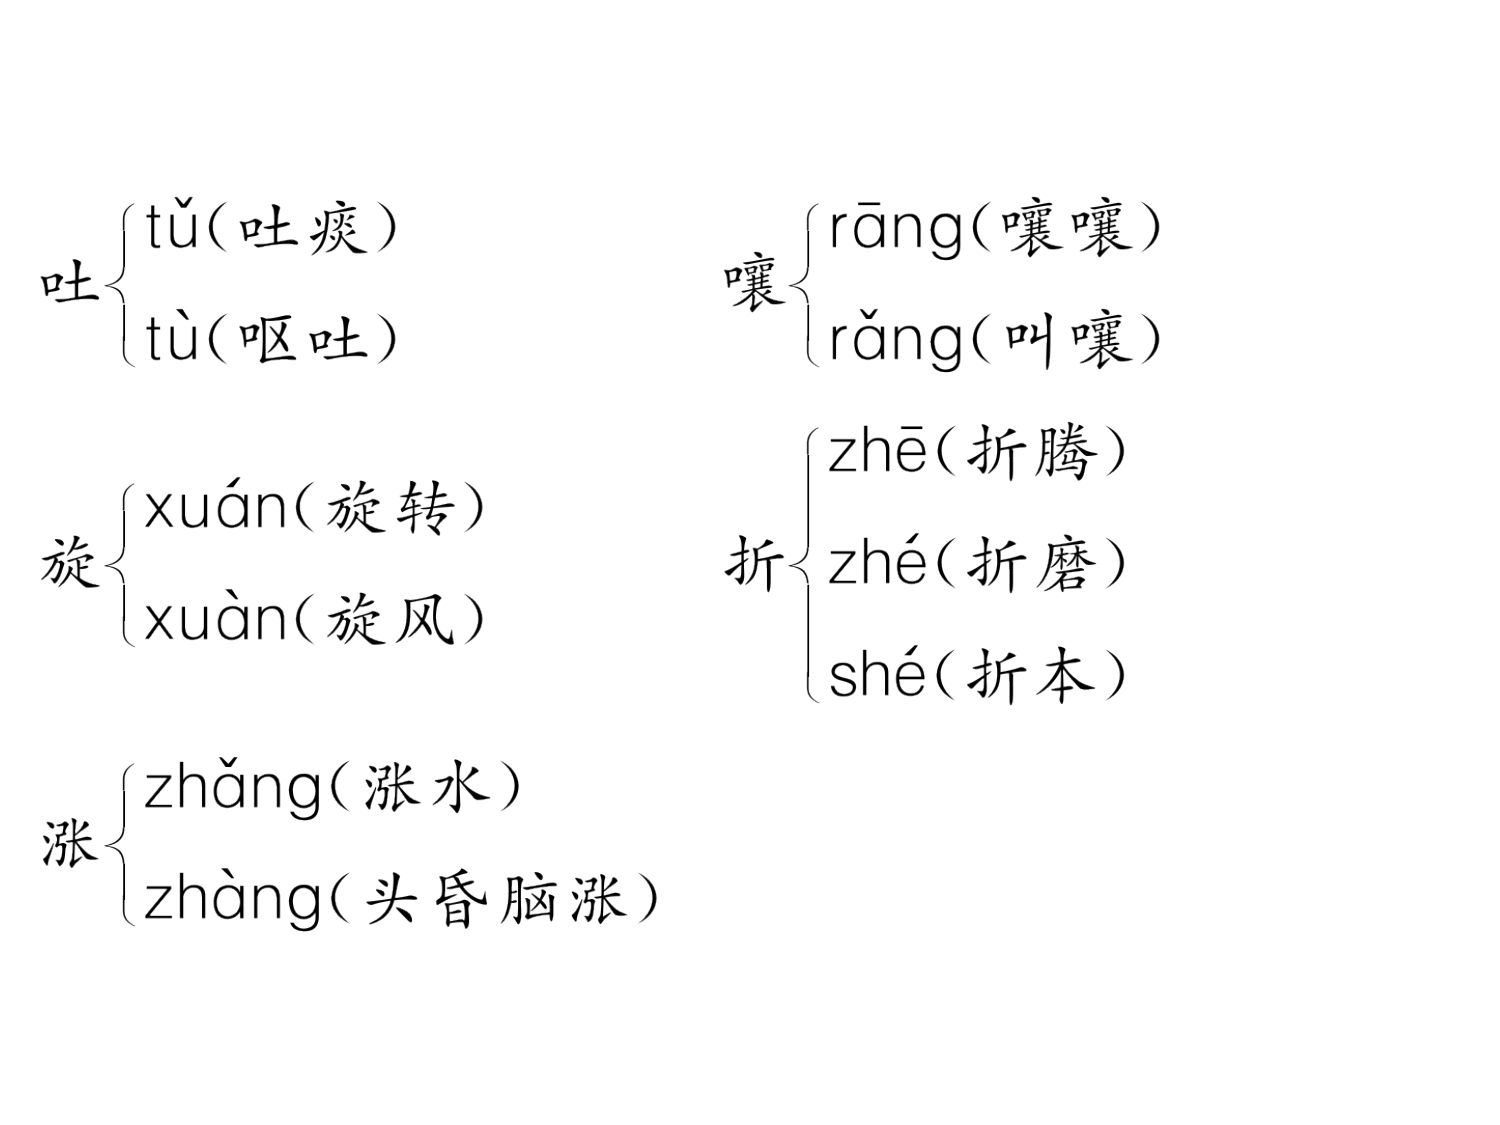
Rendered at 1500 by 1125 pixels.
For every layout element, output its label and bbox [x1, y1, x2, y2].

picture [35, 177, 1453, 955]
